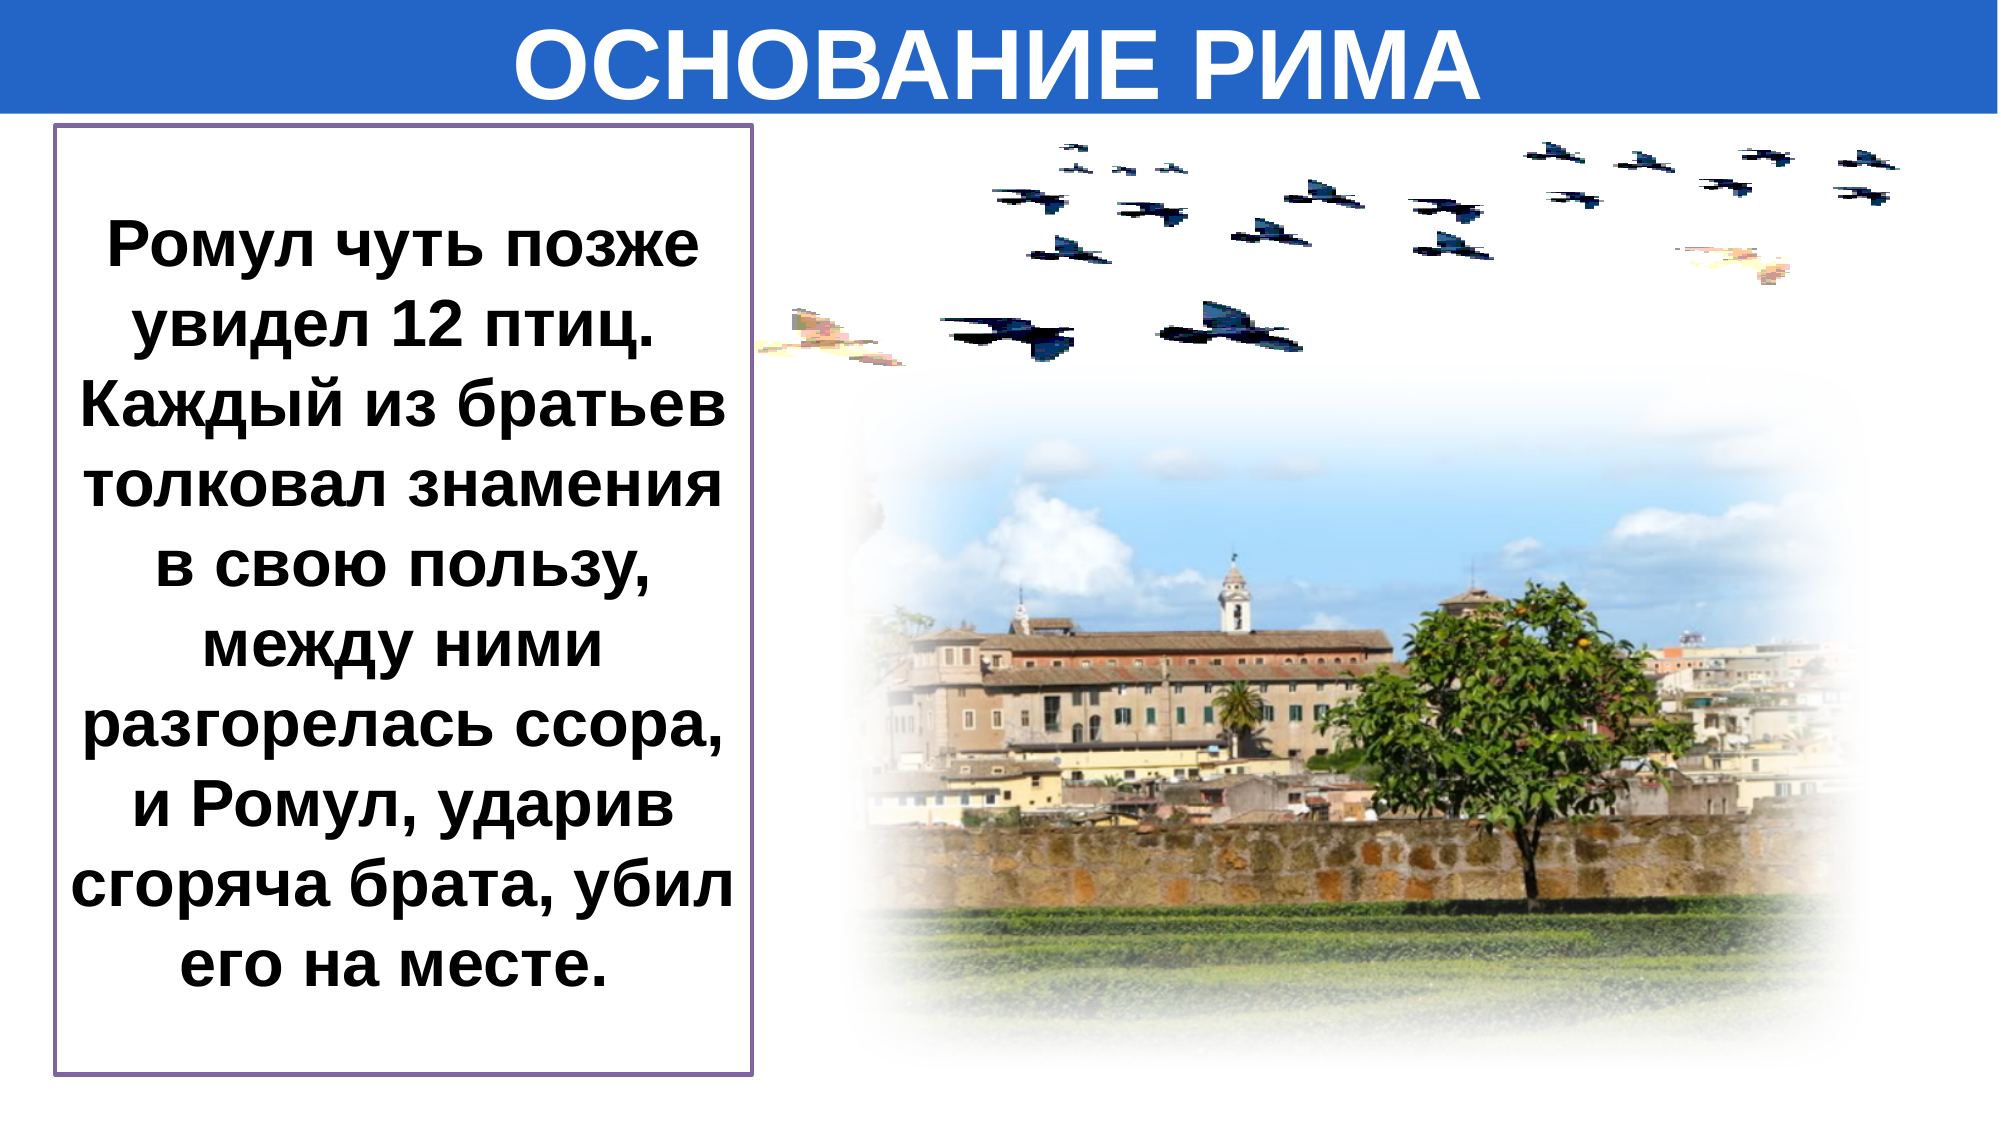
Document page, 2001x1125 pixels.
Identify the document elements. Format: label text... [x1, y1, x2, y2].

text_box Ромул чуть позже увидел 12 птиц. Каждый из братьев толковал знамения в свою пользу, между ними разгорелась ссора, и Ромул, ударив сгоряча брата, убил его на месте. [53, 123, 754, 1077]
text_box ОСНОВАНИЕ РИМА [0, 0, 1998, 114]
picture [692, 136, 1910, 1077]
